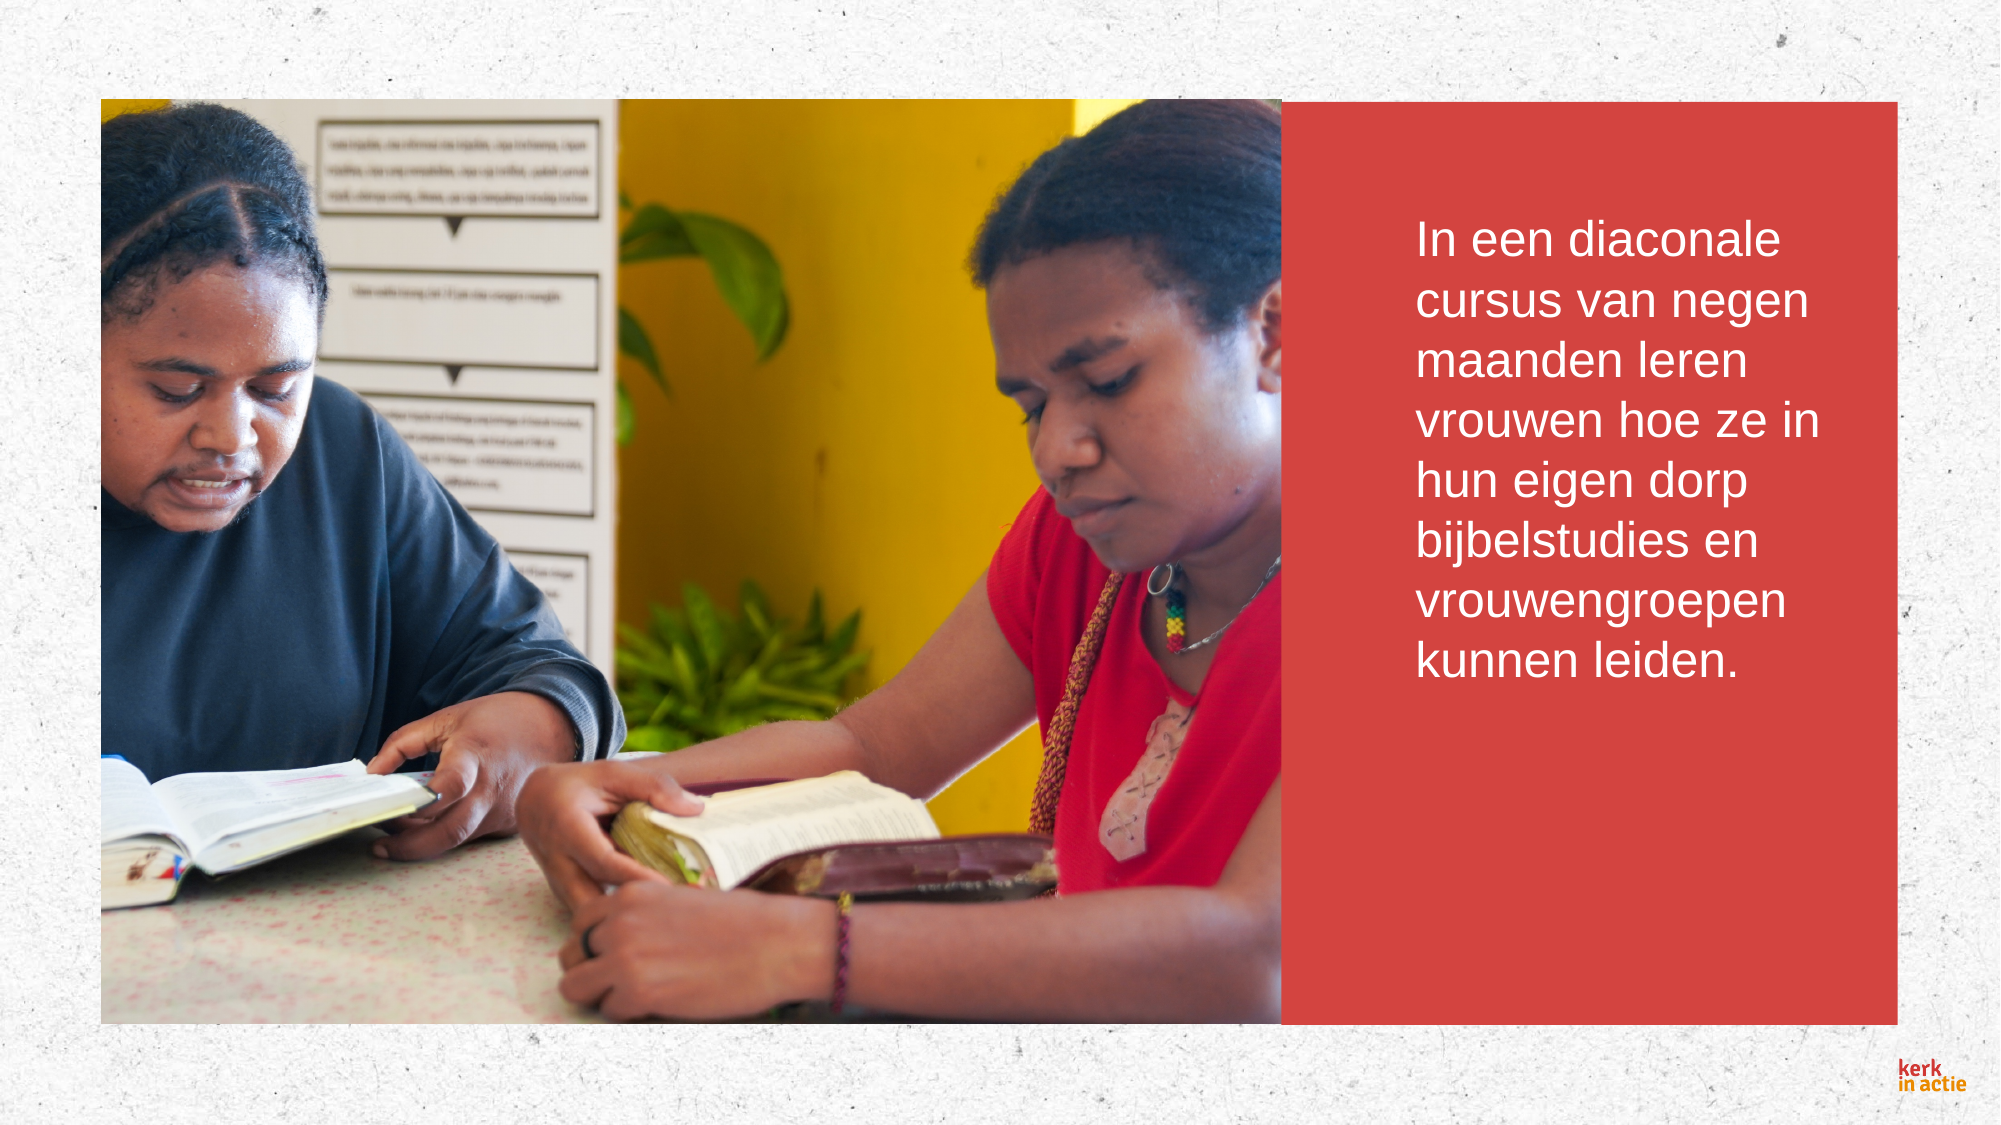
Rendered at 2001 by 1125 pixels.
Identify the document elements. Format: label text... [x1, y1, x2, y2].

list In een diaconale cursus van negen maanden leren vrouwen hoe ze in hun eigen dorp bijbelstudies en vrouwengroepen kunnen leiden. [1284, 101, 1898, 1025]
picture [0, 0, 2001, 1125]
